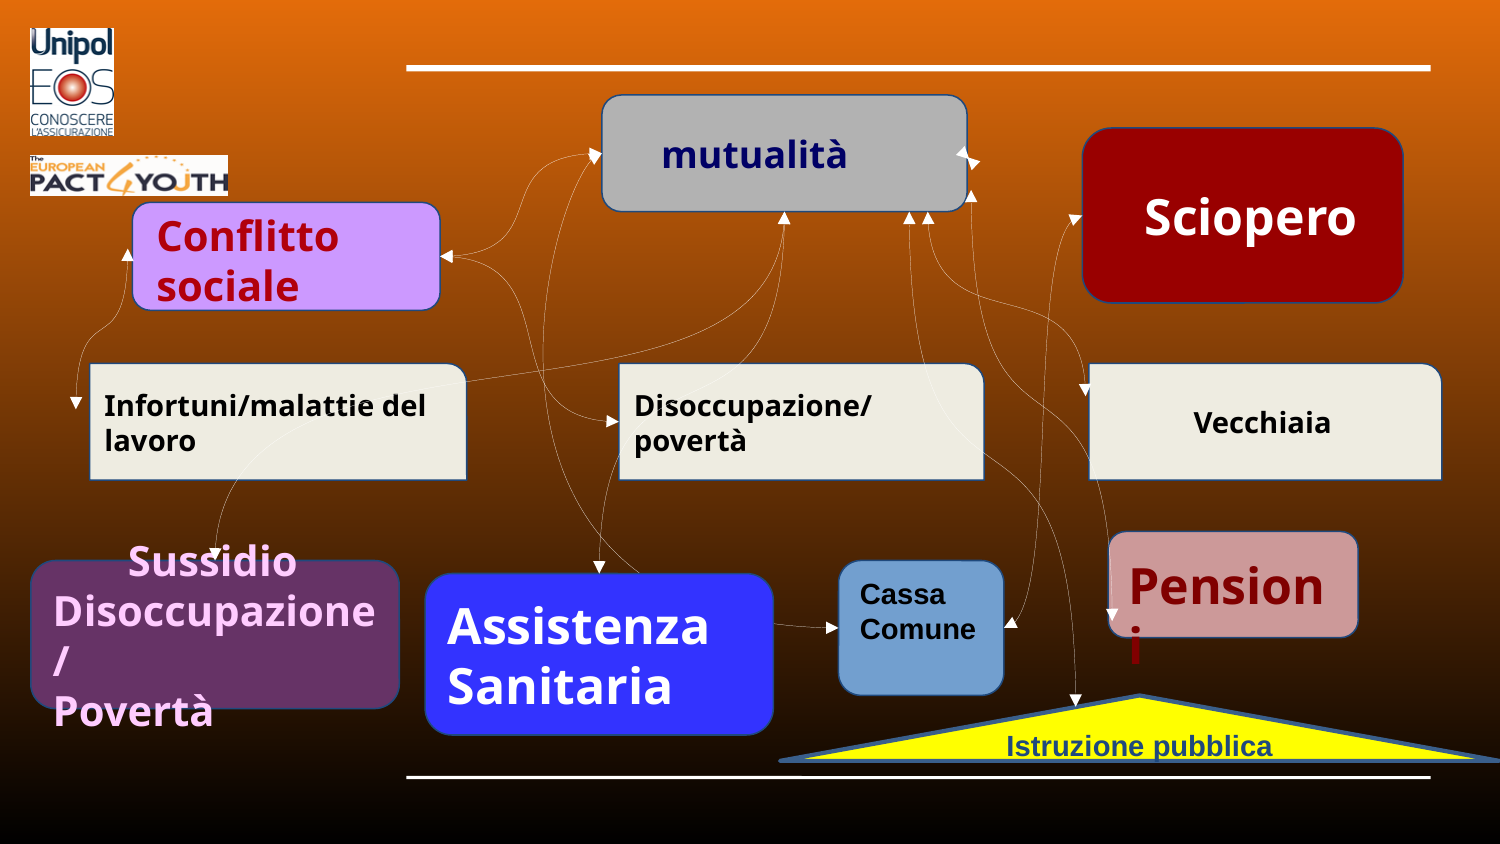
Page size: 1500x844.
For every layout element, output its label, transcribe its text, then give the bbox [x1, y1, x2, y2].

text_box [75, 248, 129, 410]
text_box Infortuni/malattie del lavoro [89, 363, 320, 481]
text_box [914, 224, 965, 374]
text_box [680, 494, 839, 629]
text_box [132, 204, 141, 308]
text_box mutualità [609, 94, 968, 212]
text_box Vecchiaia [1118, 363, 1442, 481]
text_box Pensioni [1110, 531, 1359, 638]
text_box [325, 101, 675, 671]
text_box Cassa Comune [838, 560, 1004, 696]
text_box Assistenza Sanitaria [425, 637, 774, 736]
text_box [510, 299, 873, 486]
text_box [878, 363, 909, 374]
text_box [970, 189, 1113, 374]
text_box Sciopero [1082, 127, 1404, 304]
text_box Sussidio Disoccupazione/ Povertà [30, 560, 400, 709]
picture [30, 155, 228, 196]
text_box Istruzione pubblica [777, 693, 1500, 763]
text_box Conflitto sociale [141, 202, 320, 320]
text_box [680, 153, 839, 298]
picture [30, 27, 115, 137]
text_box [744, 375, 1241, 543]
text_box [970, 551, 1113, 622]
